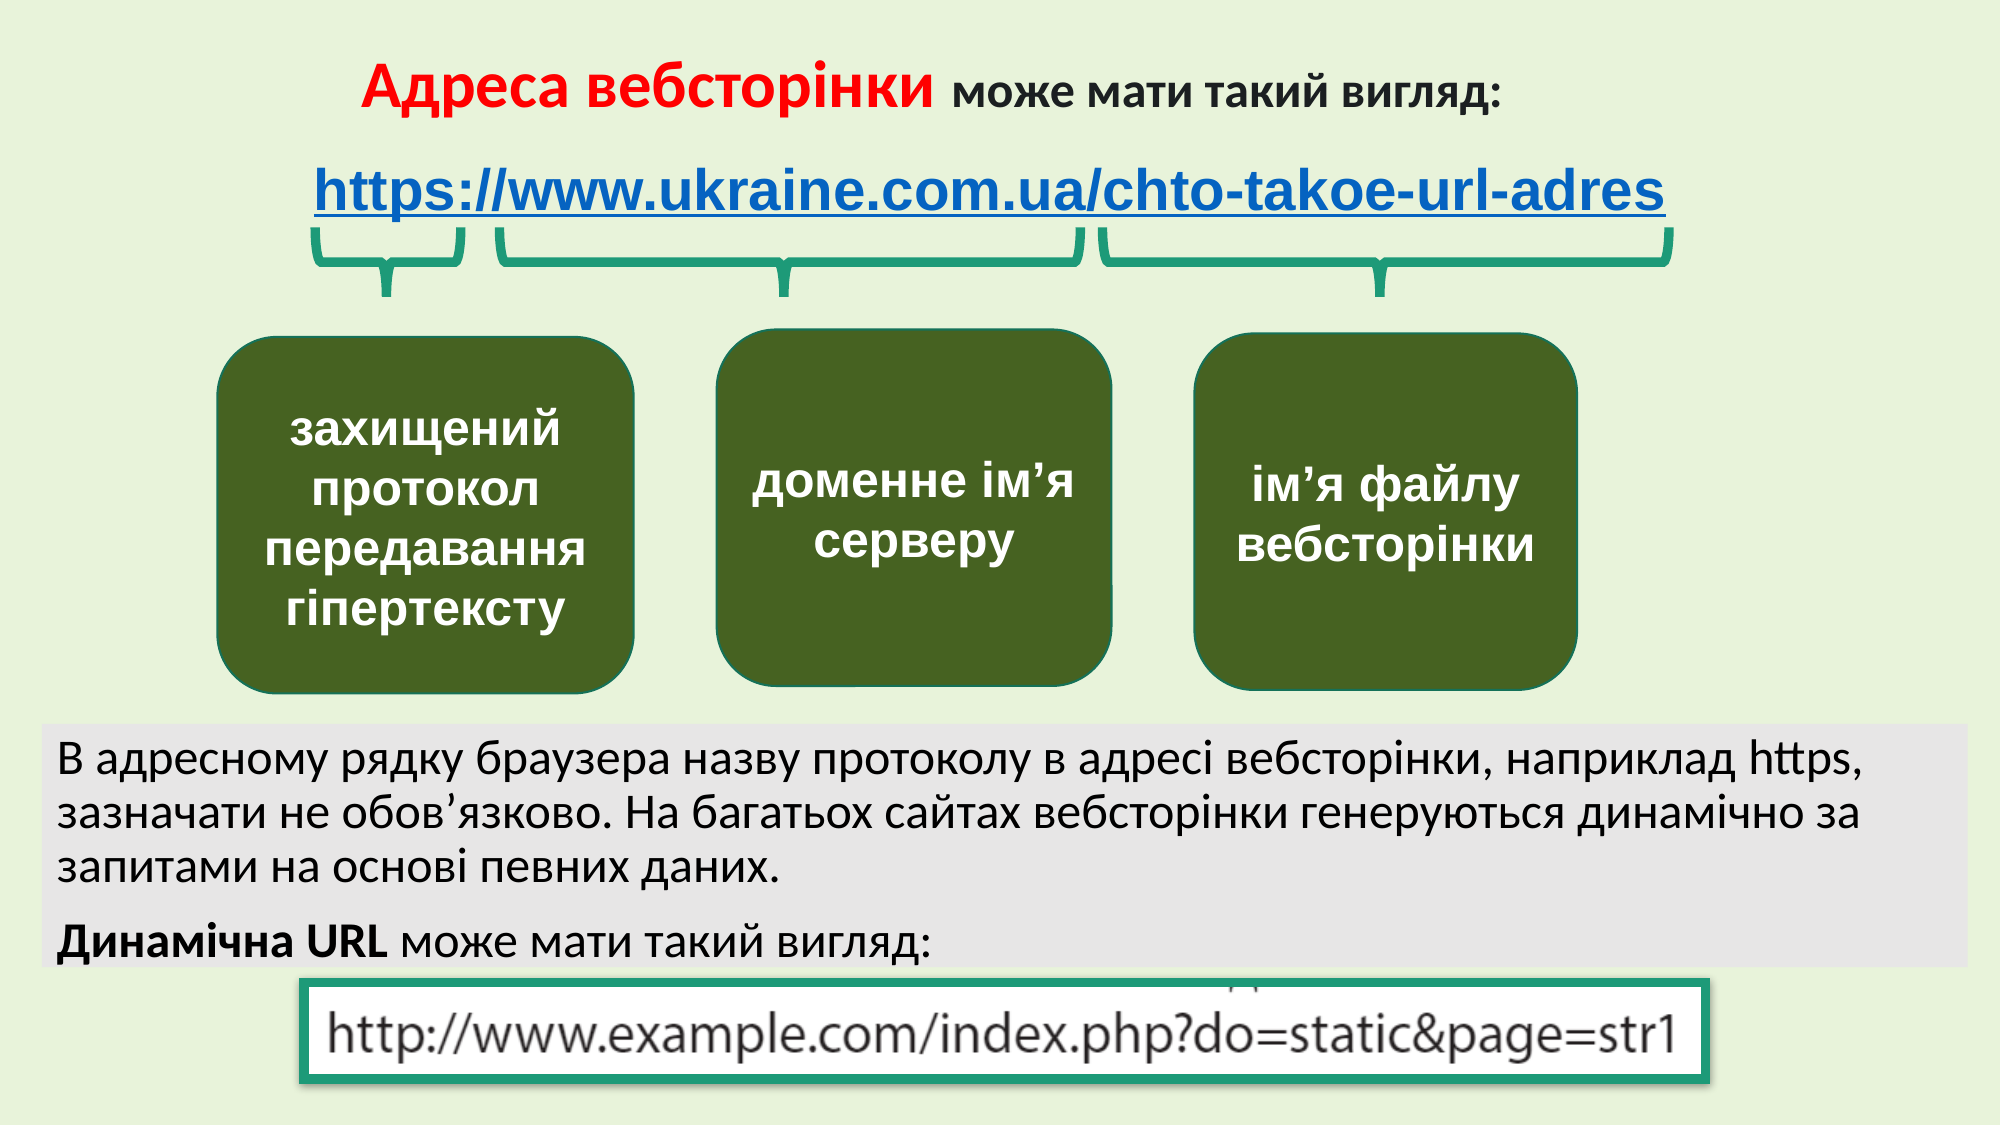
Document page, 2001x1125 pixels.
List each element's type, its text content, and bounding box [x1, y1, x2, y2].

list В адресному рядку браузера назву протоколу в адресі вебсторінки, наприклад https, зазначати не обов’язково. На багатьох сайтах вебсторінки генеруються динамічно за запитами на основі певних даних. Динамічна URL може мати такий вигляд: [41, 723, 1968, 968]
text_box Адреса вебсторінки може мати такий вигляд: [52, 33, 1812, 129]
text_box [90, 144, 1890, 694]
picture [308, 986, 1701, 1075]
